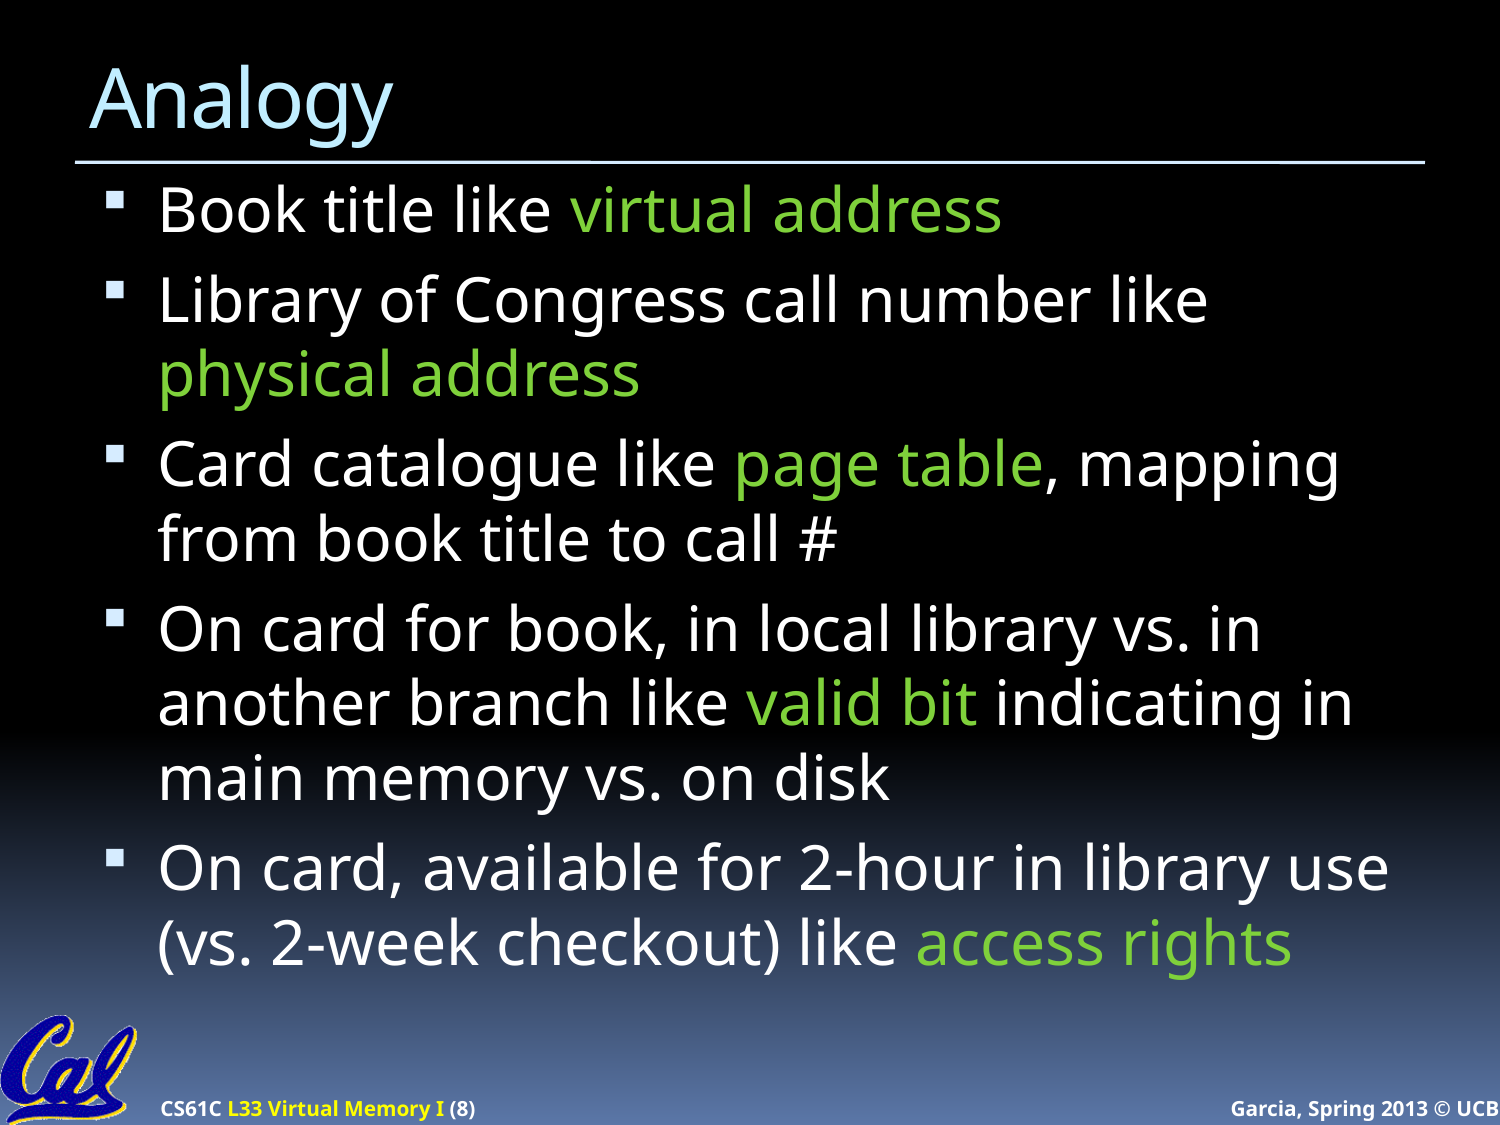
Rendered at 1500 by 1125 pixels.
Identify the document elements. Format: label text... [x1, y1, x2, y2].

list Book title like virtual address Library of Congress call number like physical address Card catalogue like page table, mapping from book title to call # On card for book, in local library vs. in another branch like valid bit indicating in main memory vs. on disk On card, available for 2-hour in library use (vs. 2-week checkout) like access rights [74, 162, 1426, 1039]
picture [0, 1015, 140, 1125]
title Analogy [75, 37, 1425, 163]
